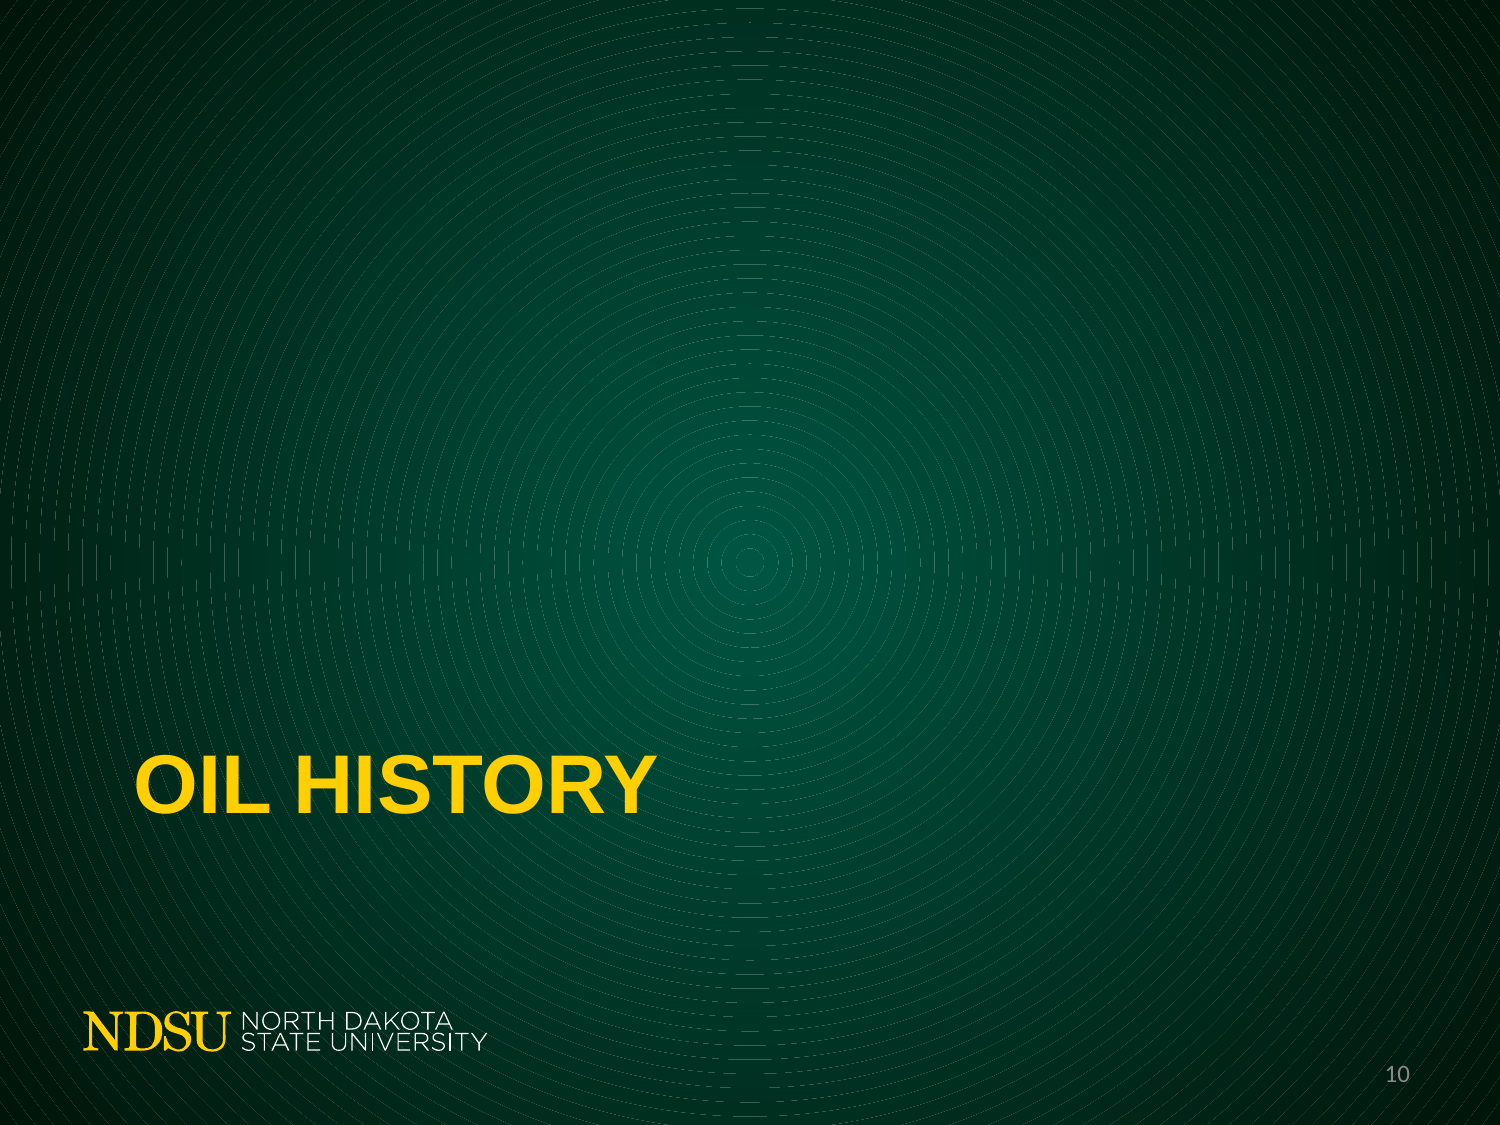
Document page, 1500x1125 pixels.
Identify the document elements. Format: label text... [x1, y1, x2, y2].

title Oil History [118, 722, 1394, 947]
slide_number 10 [1074, 1042, 1425, 1103]
